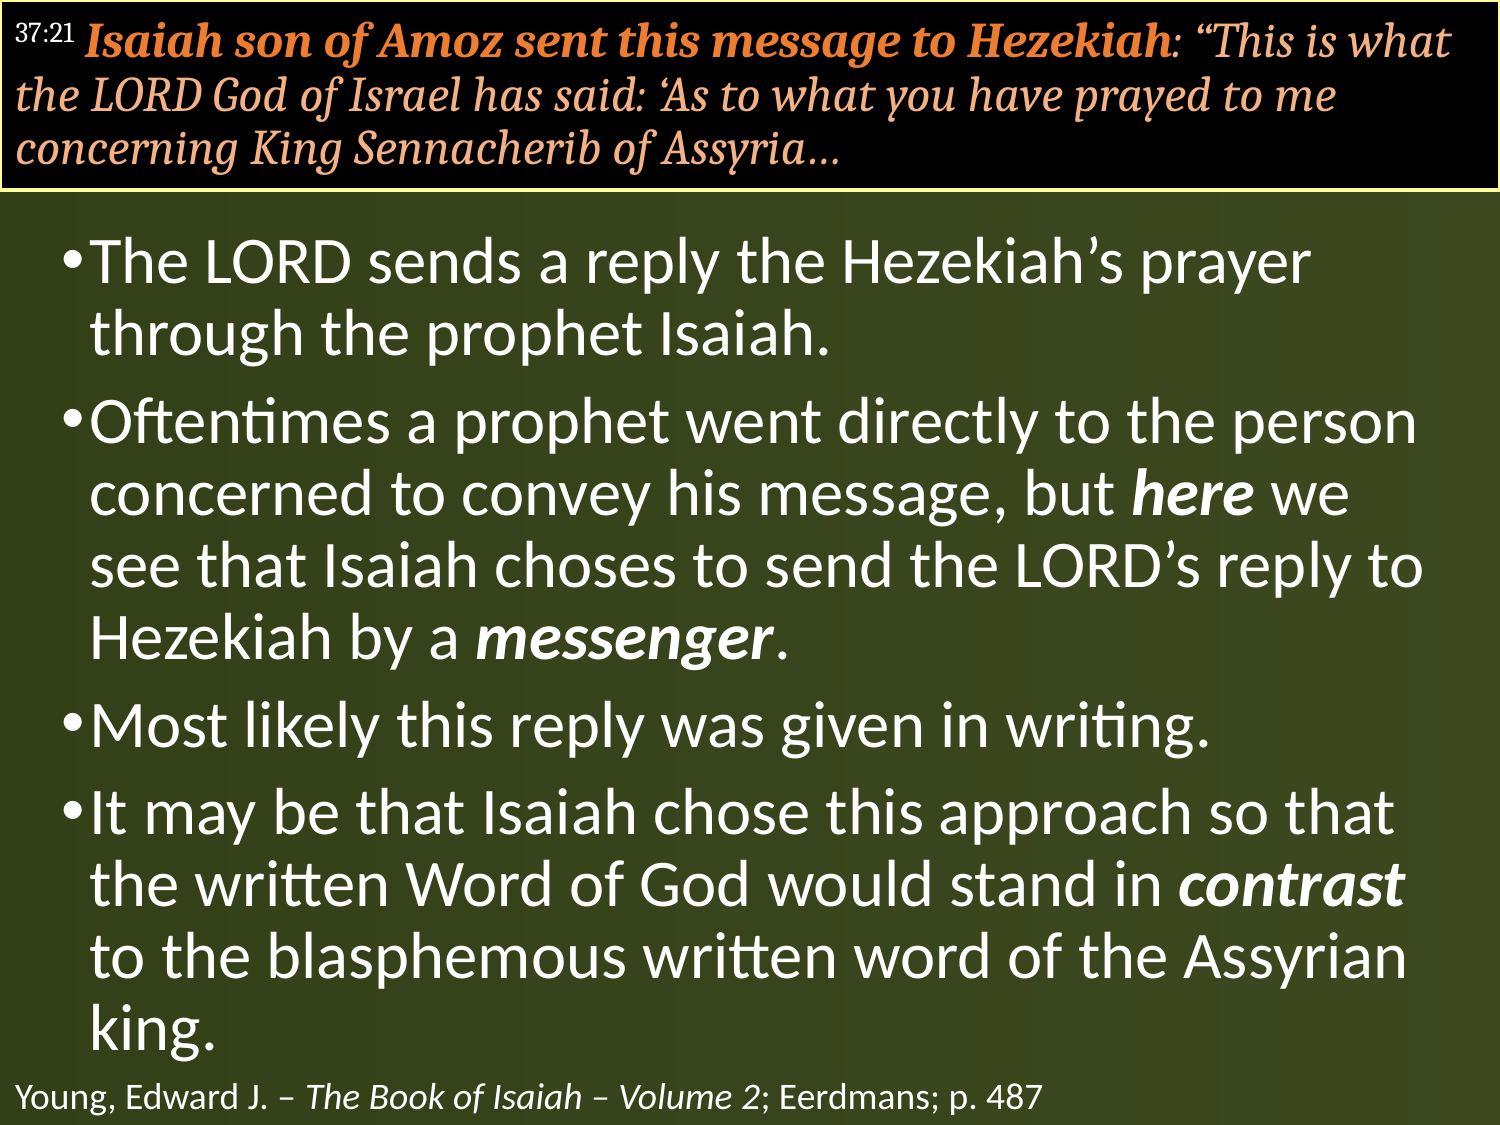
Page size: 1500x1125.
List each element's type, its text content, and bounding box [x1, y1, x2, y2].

text_box 37:21 Isaiah son of Amoz sent this message to Hezekiah: “This is what the LORD God of Israel has said: ‘As to what you have prayed to me concerning King Sennacherib of Assyria… [0, 0, 1500, 190]
text_box Young, Edward J. – The Book of Isaiah – Volume 2; Eerdmans; p. 487 [0, 1064, 1500, 1125]
list The LORD sends a reply the Hezekiah’s prayer through the prophet Isaiah. Oftentimes a prophet went directly to the person concerned to convey his message, but here we see that Isaiah choses to send the LORD’s reply to Hezekiah by a messenger. Most likely this reply was given in writing. It may be that Isaiah chose this approach so that the written Word of God would stand in contrast to the blasphemous written word of the Assyrian king. [46, 218, 1454, 1064]
